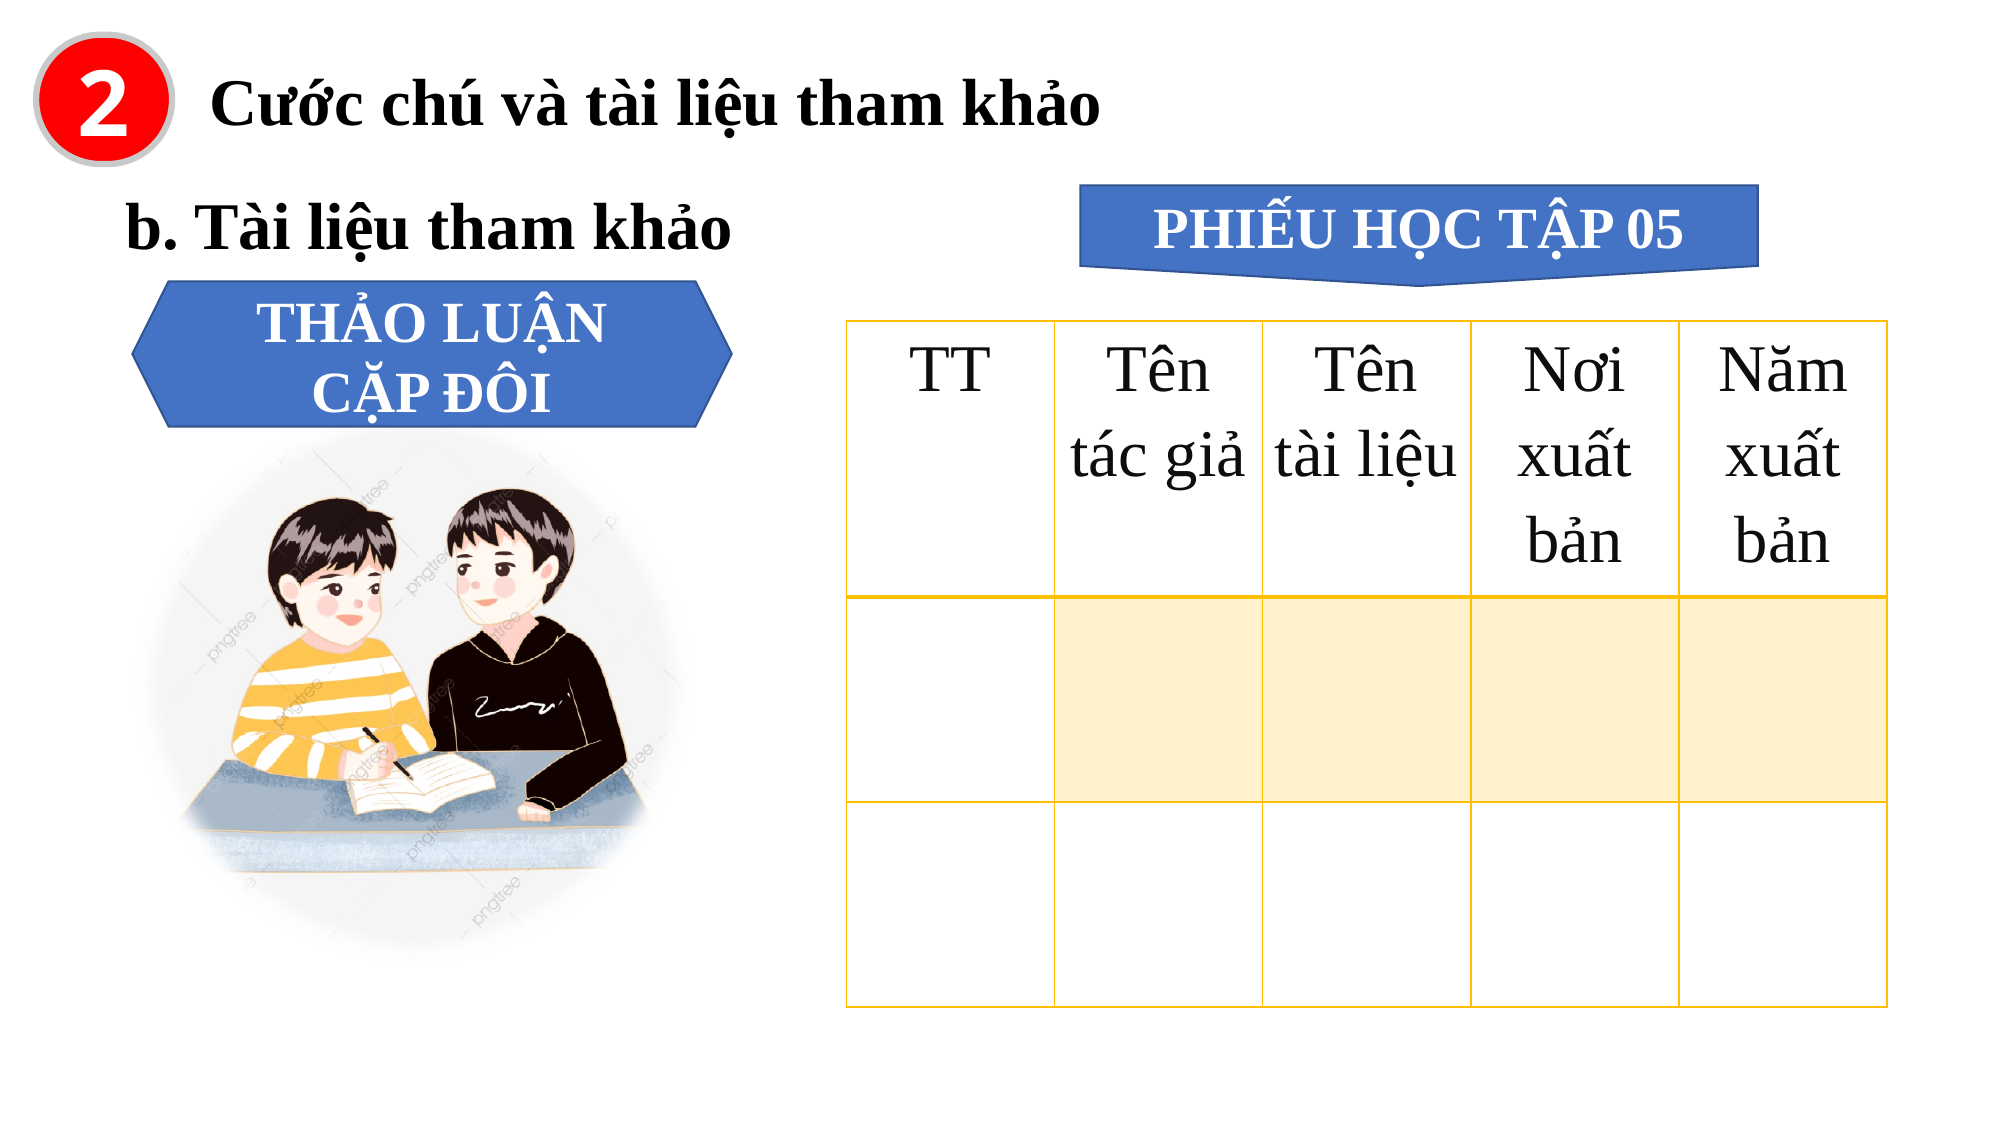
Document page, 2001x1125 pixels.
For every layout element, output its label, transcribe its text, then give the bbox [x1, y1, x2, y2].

table_header Nơi xuất bản [1472, 322, 1678, 595]
picture [132, 403, 695, 966]
table_cell [1263, 803, 1470, 1006]
table_cell [1055, 803, 1262, 1006]
table_cell [1472, 599, 1678, 801]
table_cell [1263, 599, 1470, 801]
text_box 2 [36, 34, 173, 165]
text_box PHIẾU HỌC TẬP 05 [1079, 184, 1759, 288]
table_header Năm xuất bản [1680, 322, 1886, 595]
table_cell [847, 803, 1054, 1006]
table_header Tên tác giả [1055, 322, 1262, 595]
table_header Tên tài liệu [1263, 322, 1470, 595]
table_cell [1680, 599, 1886, 801]
table_cell [1055, 599, 1262, 801]
text_box THẢO LUẬN CẶP ĐÔI [131, 280, 733, 428]
text_box b. Tài liệu tham khảo [110, 164, 1890, 271]
table_cell [1472, 803, 1678, 1006]
text_box Cước chú và tài liệu tham khảo [195, 51, 1195, 147]
table_header TT [847, 322, 1054, 595]
table_cell [847, 599, 1054, 801]
table_cell [1680, 803, 1886, 1006]
